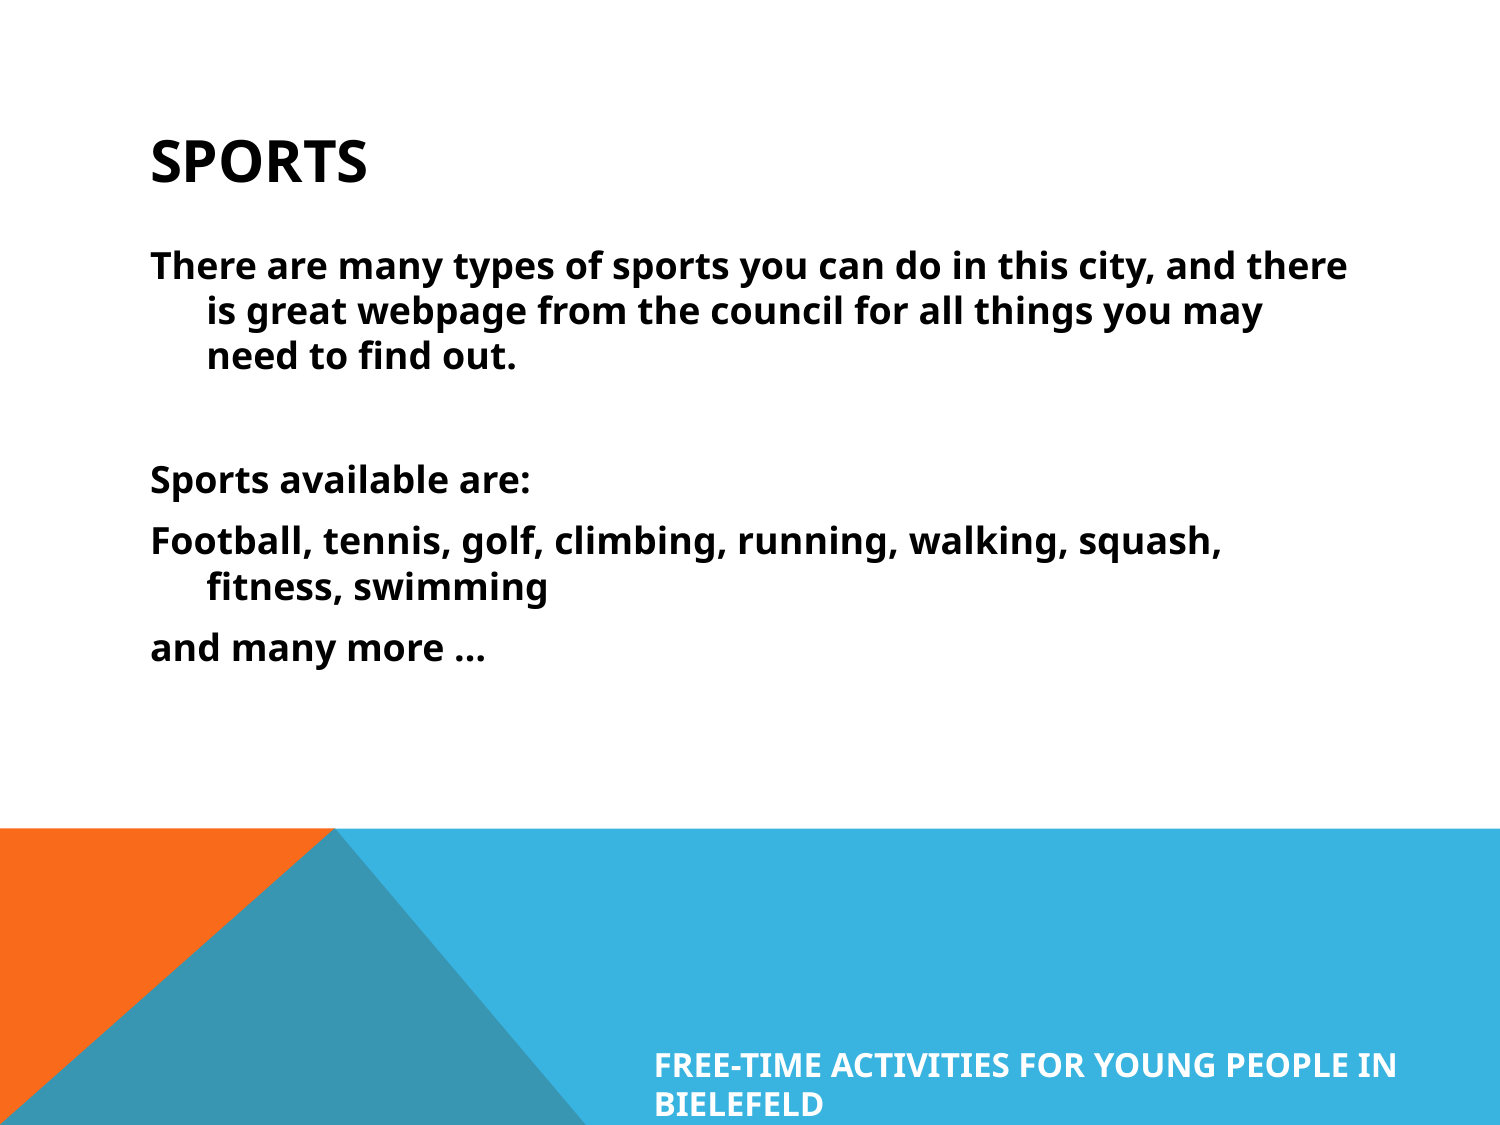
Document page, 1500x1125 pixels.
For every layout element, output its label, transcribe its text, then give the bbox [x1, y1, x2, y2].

list There are many types of sports you can do in this city, and there is great webpage from the council for all things you may need to find out. Sports available are: Football, tennis, golf, climbing, running, walking, squash, fitness, swimming and many more … [135, 235, 1369, 823]
text_box Free-Time activities for Young People in Bielefeld [638, 1042, 1500, 1125]
title Sports [135, 114, 1369, 205]
